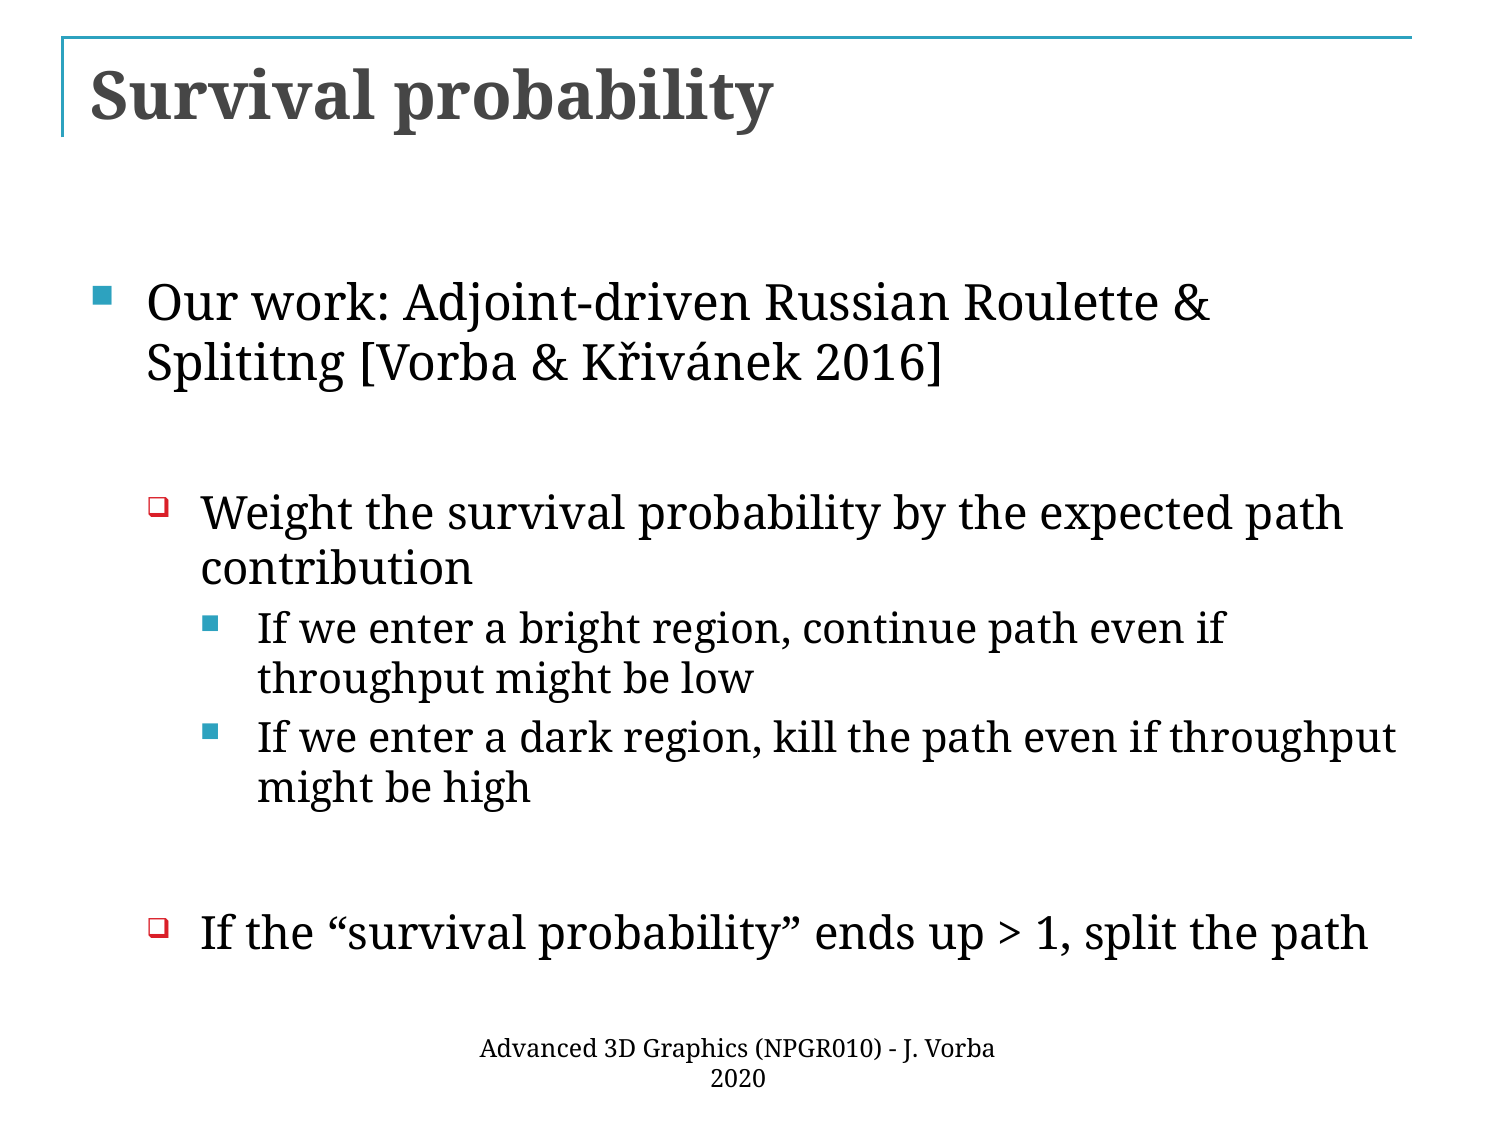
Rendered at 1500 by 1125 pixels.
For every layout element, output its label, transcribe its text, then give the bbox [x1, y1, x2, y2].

footer Advanced 3D Graphics (NPGR010) - J. Vorba 2020 [454, 1024, 1022, 1101]
title Survival probability [74, 45, 1426, 233]
list Our work: Adjoint-driven Russian Roulette & Splititng [Vorba & Křivánek 2016] Weight the survival probability by the expected path contribution If we enter a bright region, continue path even if throughput might be low If we enter a dark region, kill the path even if throughput might be high If the “survival probability” ends up > 1, split the path [74, 262, 1426, 1006]
